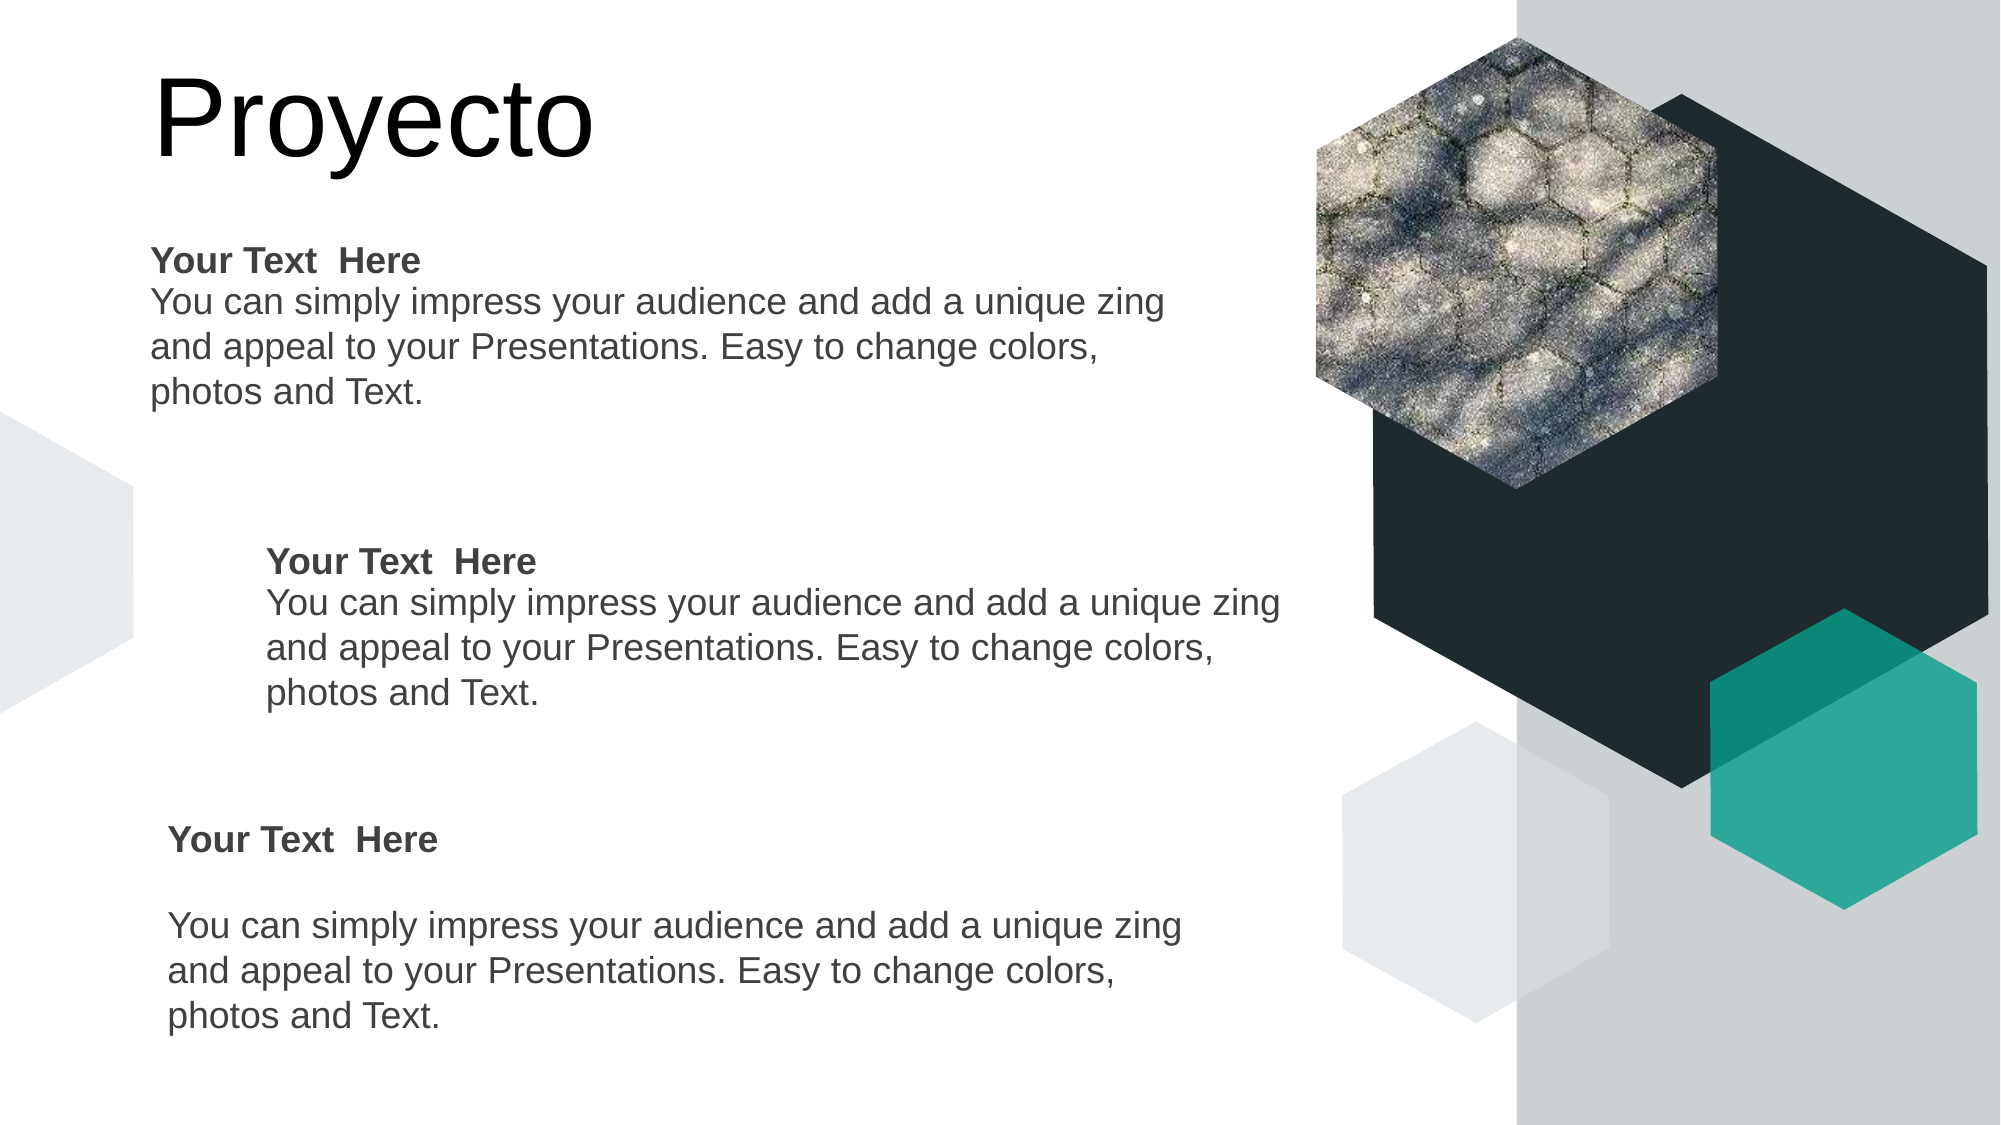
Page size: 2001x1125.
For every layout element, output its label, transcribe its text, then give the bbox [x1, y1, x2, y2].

picture [1315, 36, 1718, 490]
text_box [251, 529, 1337, 723]
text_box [135, 228, 1221, 421]
text_box Proyecto [137, 36, 612, 187]
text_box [152, 807, 1238, 1046]
